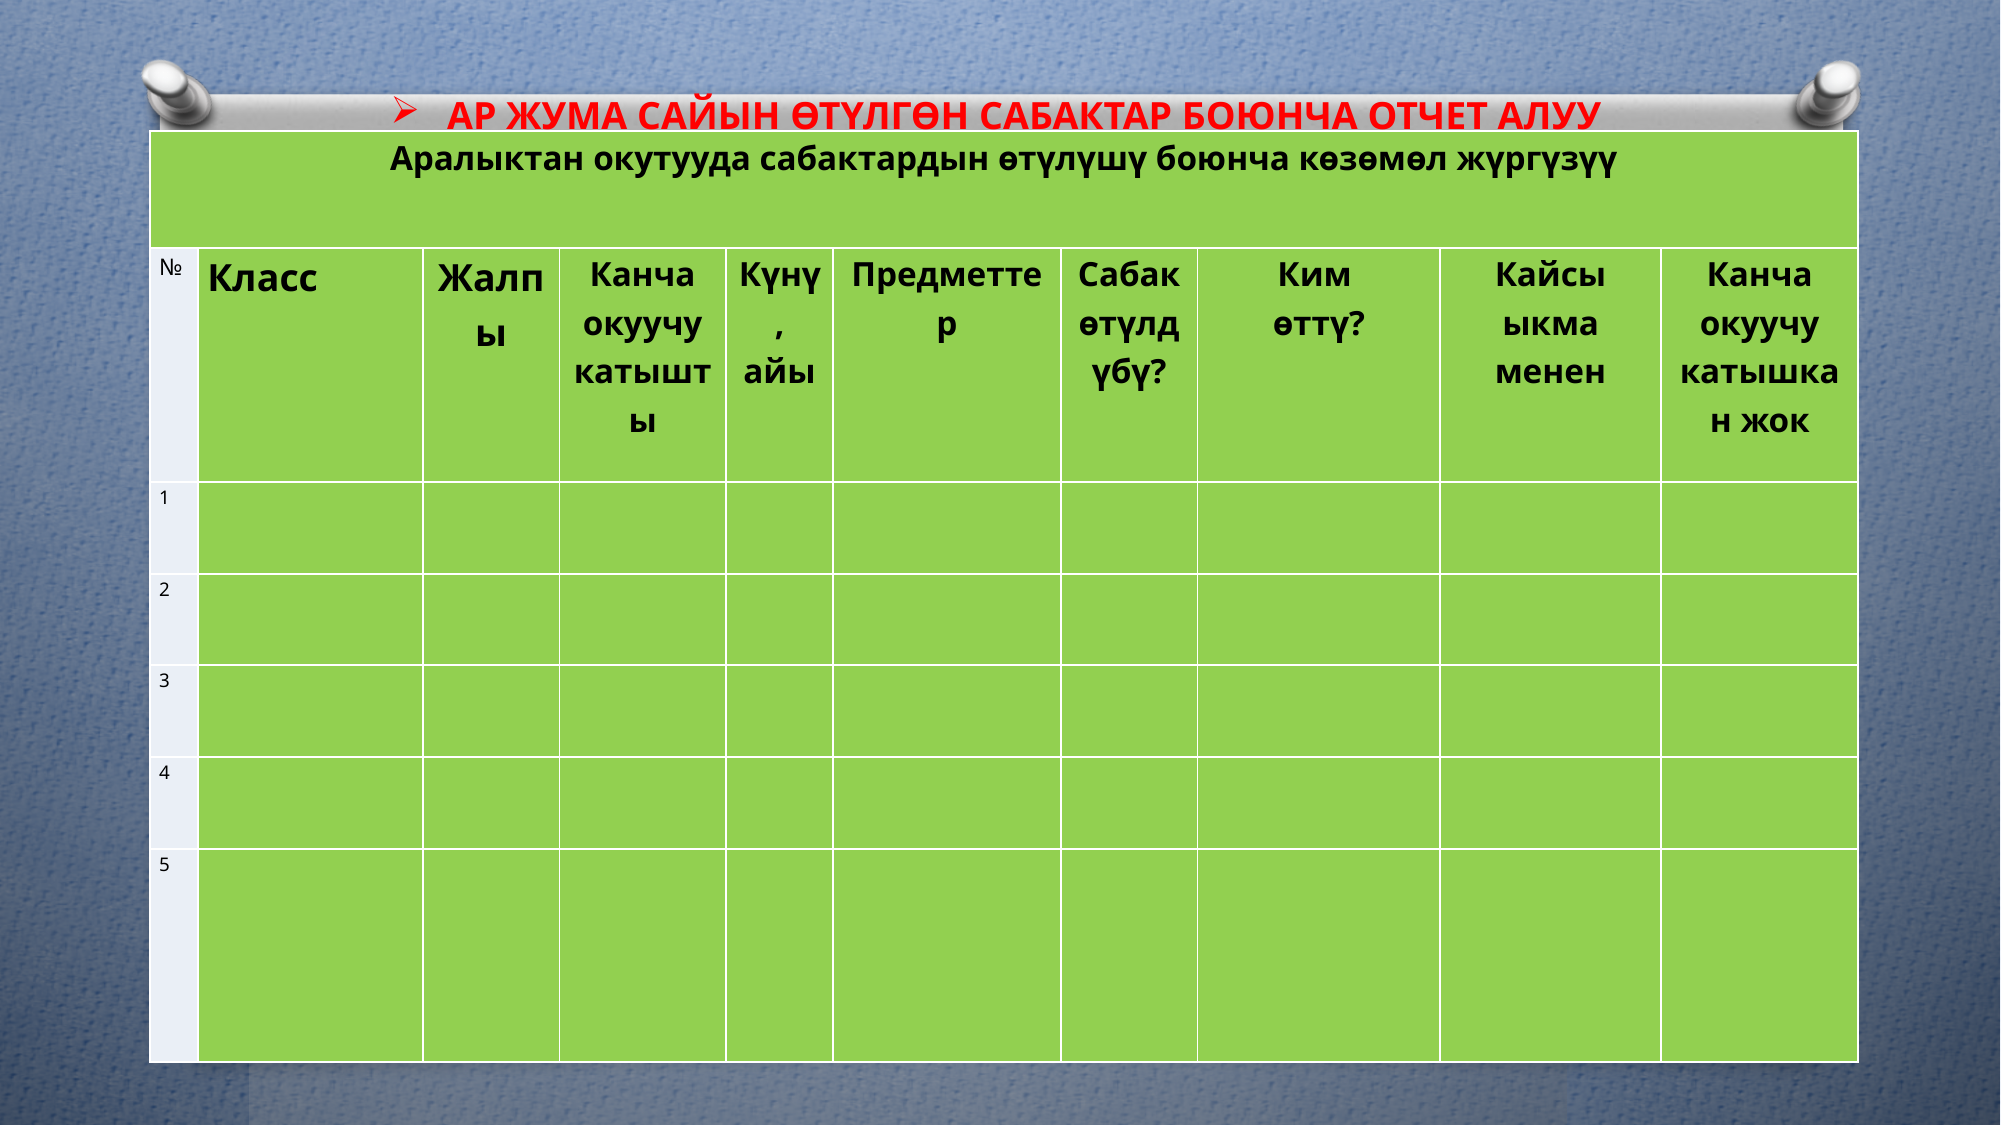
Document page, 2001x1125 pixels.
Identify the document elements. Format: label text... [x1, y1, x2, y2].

table_cell [1062, 575, 1197, 664]
title АР ЖУМА САЙЫН ѲТҮЛГѲН САБАКТАР БОЮНЧА ОТЧЕТ АЛУУ [239, 44, 1763, 130]
table_cell [727, 483, 832, 573]
table_cell [834, 850, 1060, 1061]
table_cell [424, 666, 559, 756]
table_cell 2 [151, 575, 197, 664]
table_cell [560, 575, 725, 664]
table_cell Кайсы ыкма менен [1441, 249, 1660, 481]
table_cell [560, 666, 725, 756]
table_cell [834, 666, 1060, 756]
table_cell [1662, 483, 1857, 573]
table_cell [199, 483, 422, 573]
table_cell [560, 758, 725, 848]
table_cell [424, 758, 559, 848]
table_cell [1441, 850, 1660, 1061]
table_cell Жалпы [424, 249, 559, 481]
table_cell [1441, 758, 1660, 848]
table_cell [1662, 850, 1857, 1061]
table_cell [560, 850, 725, 1061]
table_cell [1441, 666, 1660, 756]
table_header Аралыктан окутууда сабактардын өтүлүшү боюнча көзөмөл жүргүзүү [151, 132, 1857, 247]
table_cell [1441, 483, 1660, 573]
table_cell Күнү, айы [727, 249, 832, 481]
table_cell [1198, 575, 1439, 664]
table_cell [834, 575, 1060, 664]
table_cell 4 [151, 758, 197, 848]
table_cell [1441, 575, 1660, 664]
table_cell [199, 850, 422, 1061]
table_cell [1198, 850, 1439, 1061]
table_cell [1062, 758, 1197, 848]
table_cell [1062, 850, 1197, 1061]
picture [107, 24, 239, 130]
table_cell [1198, 666, 1439, 756]
table_cell Канча окуучу катышты [560, 249, 725, 481]
table_cell Предметтер [834, 249, 1060, 481]
table_cell [424, 850, 559, 1061]
table_cell 5 [151, 850, 197, 1061]
table_cell [1062, 483, 1197, 573]
table_cell [1662, 575, 1857, 664]
table_cell [1198, 483, 1439, 573]
table_cell [199, 758, 422, 848]
table_cell 3 [151, 666, 197, 756]
table_cell [727, 575, 832, 664]
table_cell Канча окуучу катышкан жок [1662, 249, 1857, 481]
table_cell [727, 850, 832, 1061]
table_cell Сабак өтүлдүбү? [1062, 249, 1197, 481]
table_cell [560, 483, 725, 573]
table_cell [424, 483, 559, 573]
table_cell [834, 483, 1060, 573]
table_cell Ким өттү? [1198, 249, 1439, 481]
table_cell [834, 758, 1060, 848]
table_cell [727, 758, 832, 848]
table_cell Класс [199, 249, 422, 481]
table_cell 1 [151, 483, 197, 573]
table_cell [424, 575, 559, 664]
table_cell [727, 666, 832, 756]
table_cell [1062, 666, 1197, 756]
table_cell [1662, 666, 1857, 756]
table_cell № [151, 249, 197, 481]
table_cell [199, 666, 422, 756]
table_cell [1198, 758, 1439, 848]
table_cell [199, 575, 422, 664]
table_cell [1662, 758, 1857, 848]
picture [1764, 30, 1911, 136]
